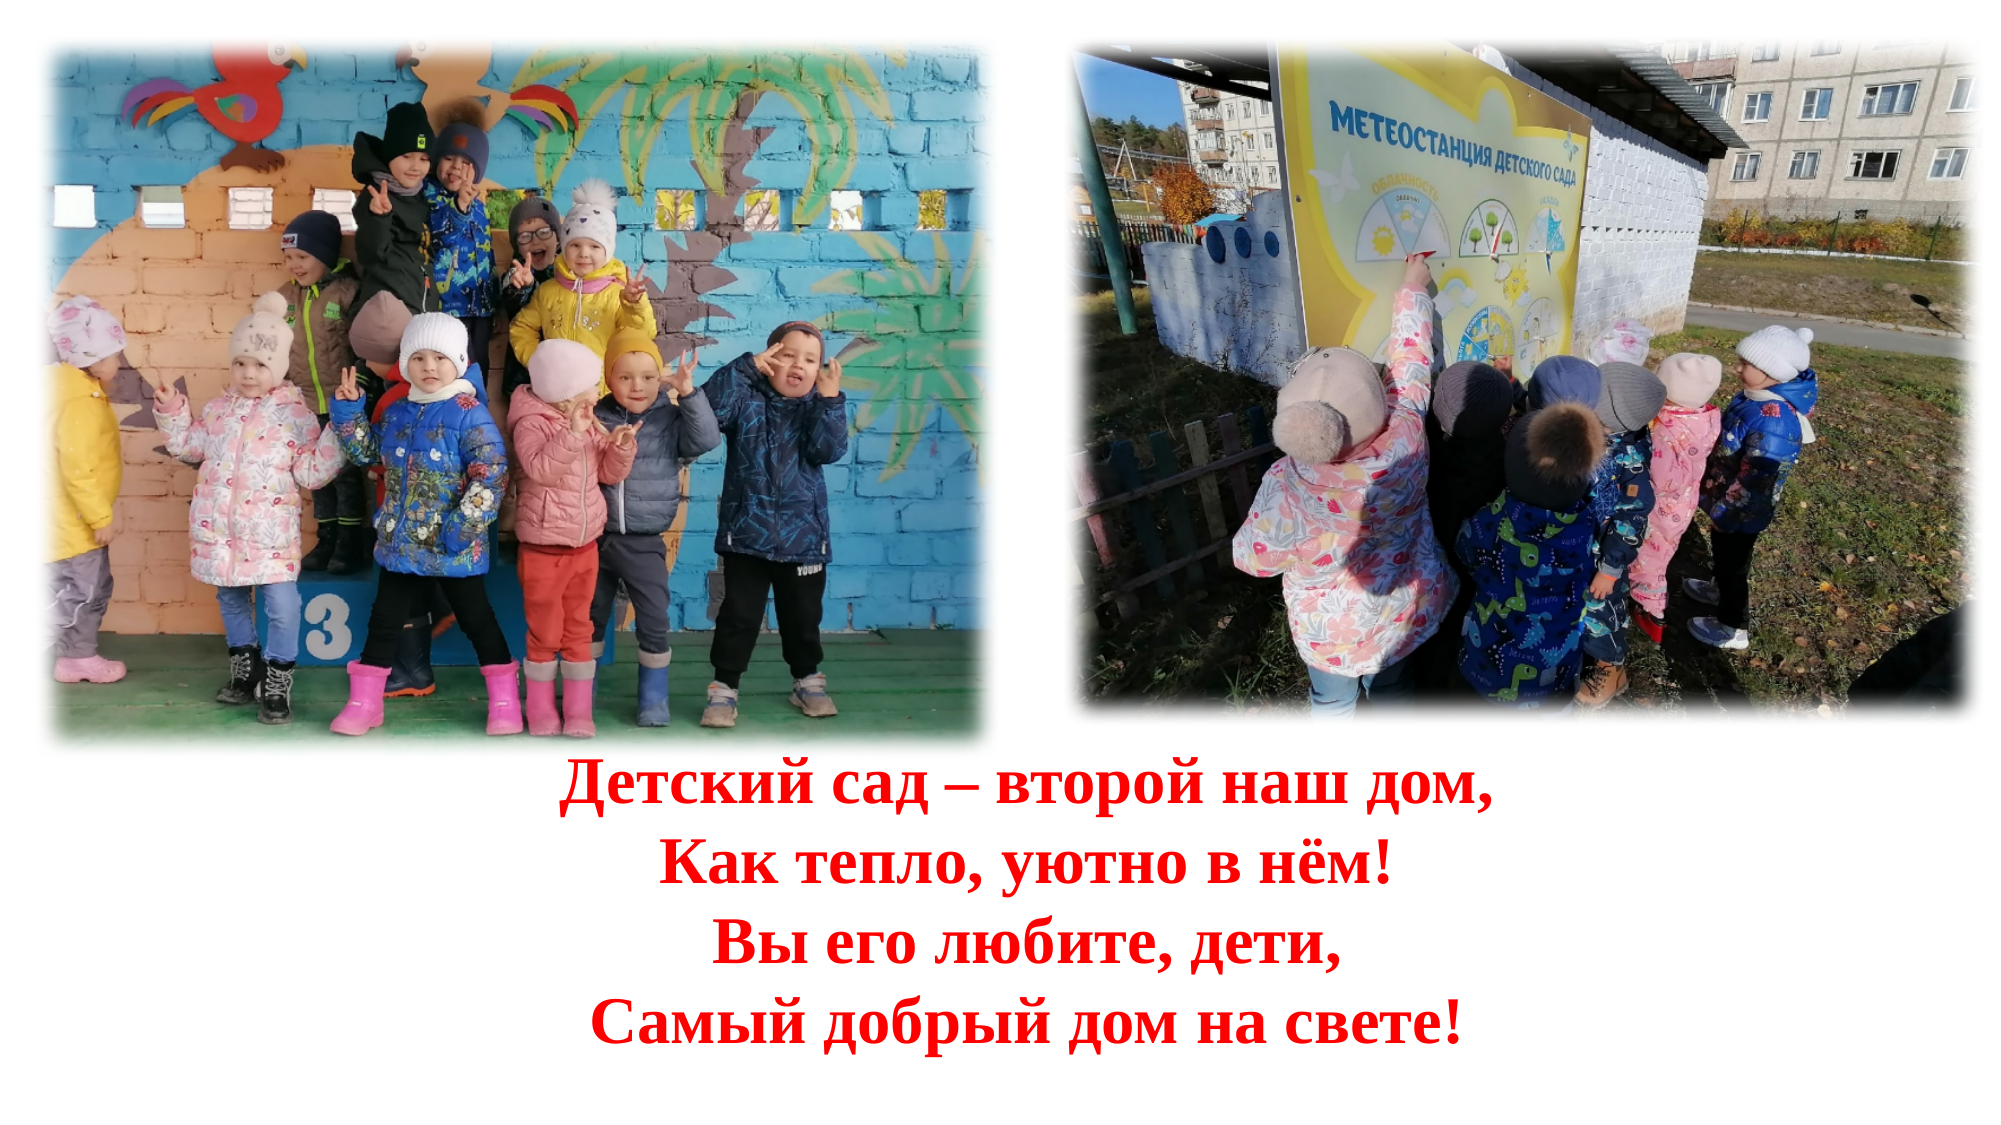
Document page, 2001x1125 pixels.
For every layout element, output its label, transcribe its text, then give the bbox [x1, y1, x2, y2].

picture [35, 35, 1000, 759]
picture [1062, 35, 1985, 727]
text_box Детский сад – второй наш дом, Как тепло, уютно в нём! Вы его любите, дети, Самый добрый дом на свете! [527, 729, 1528, 1065]
